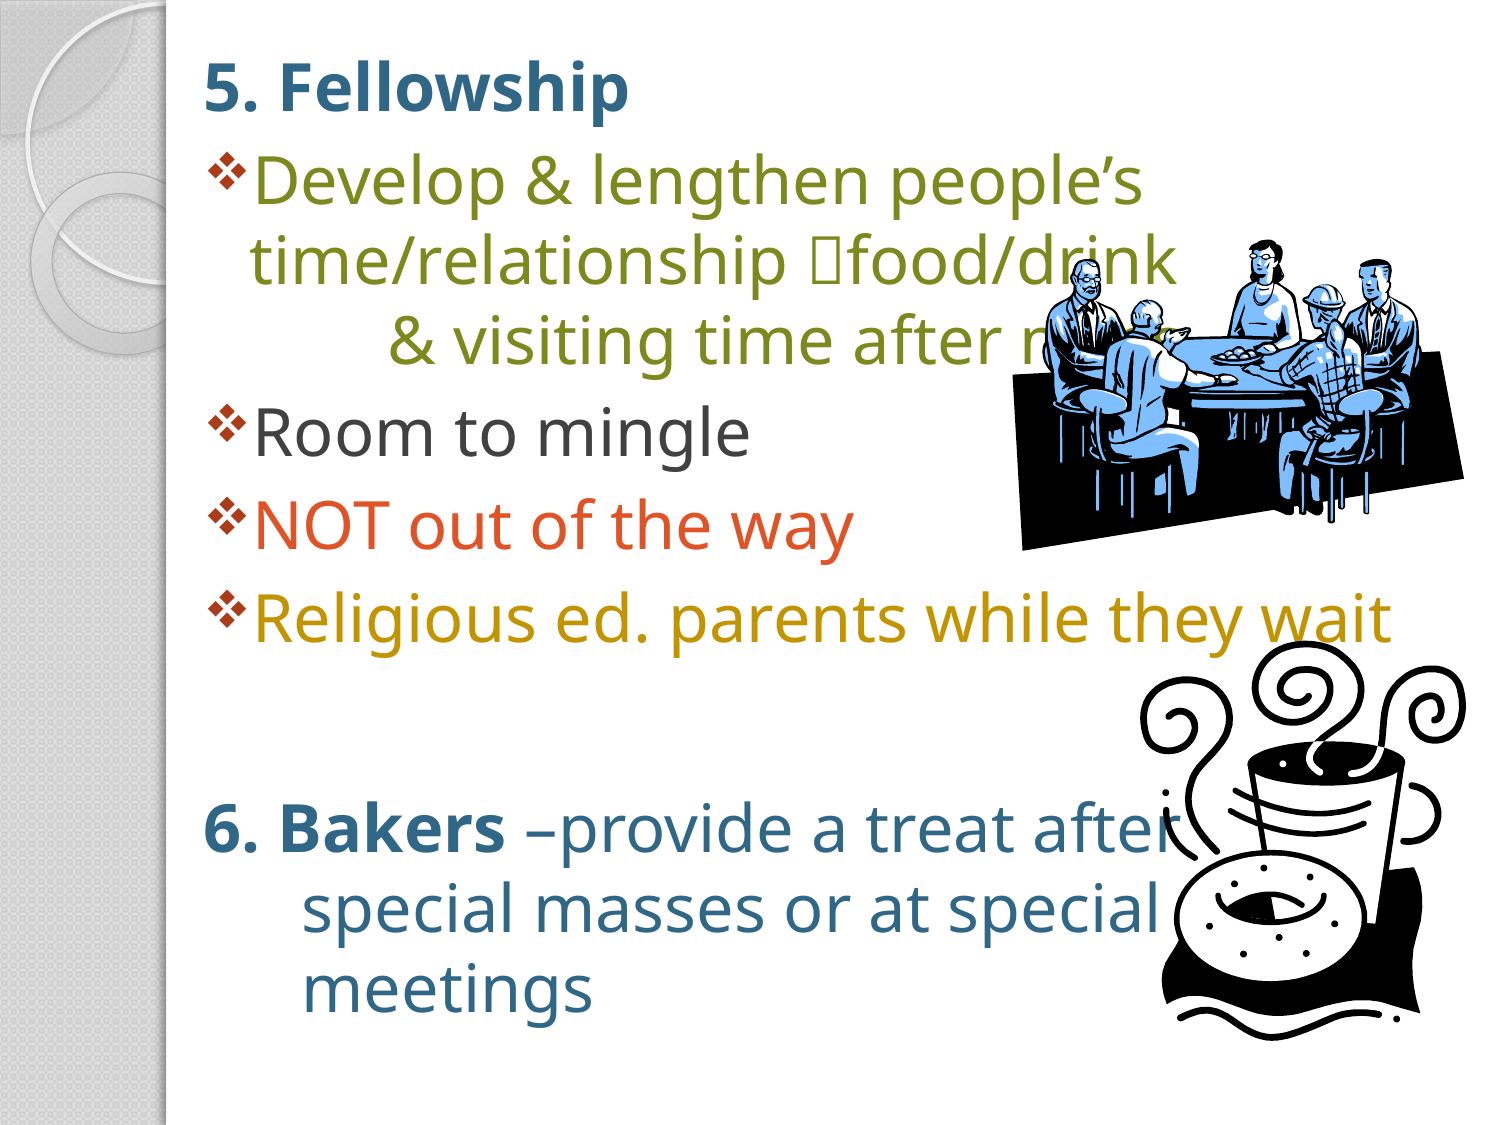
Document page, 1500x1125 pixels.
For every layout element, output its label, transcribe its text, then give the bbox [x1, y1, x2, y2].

picture [1012, 237, 1465, 551]
picture [1137, 637, 1468, 1051]
list 5. Fellowship Develop & lengthen people’s time/relationship food/drink & visiting time after mass Room to mingle NOT out of the way Religious ed. parents while they wait 6. Bakers –provide a treat after special masses or at special parish meetings [174, 37, 1450, 1059]
